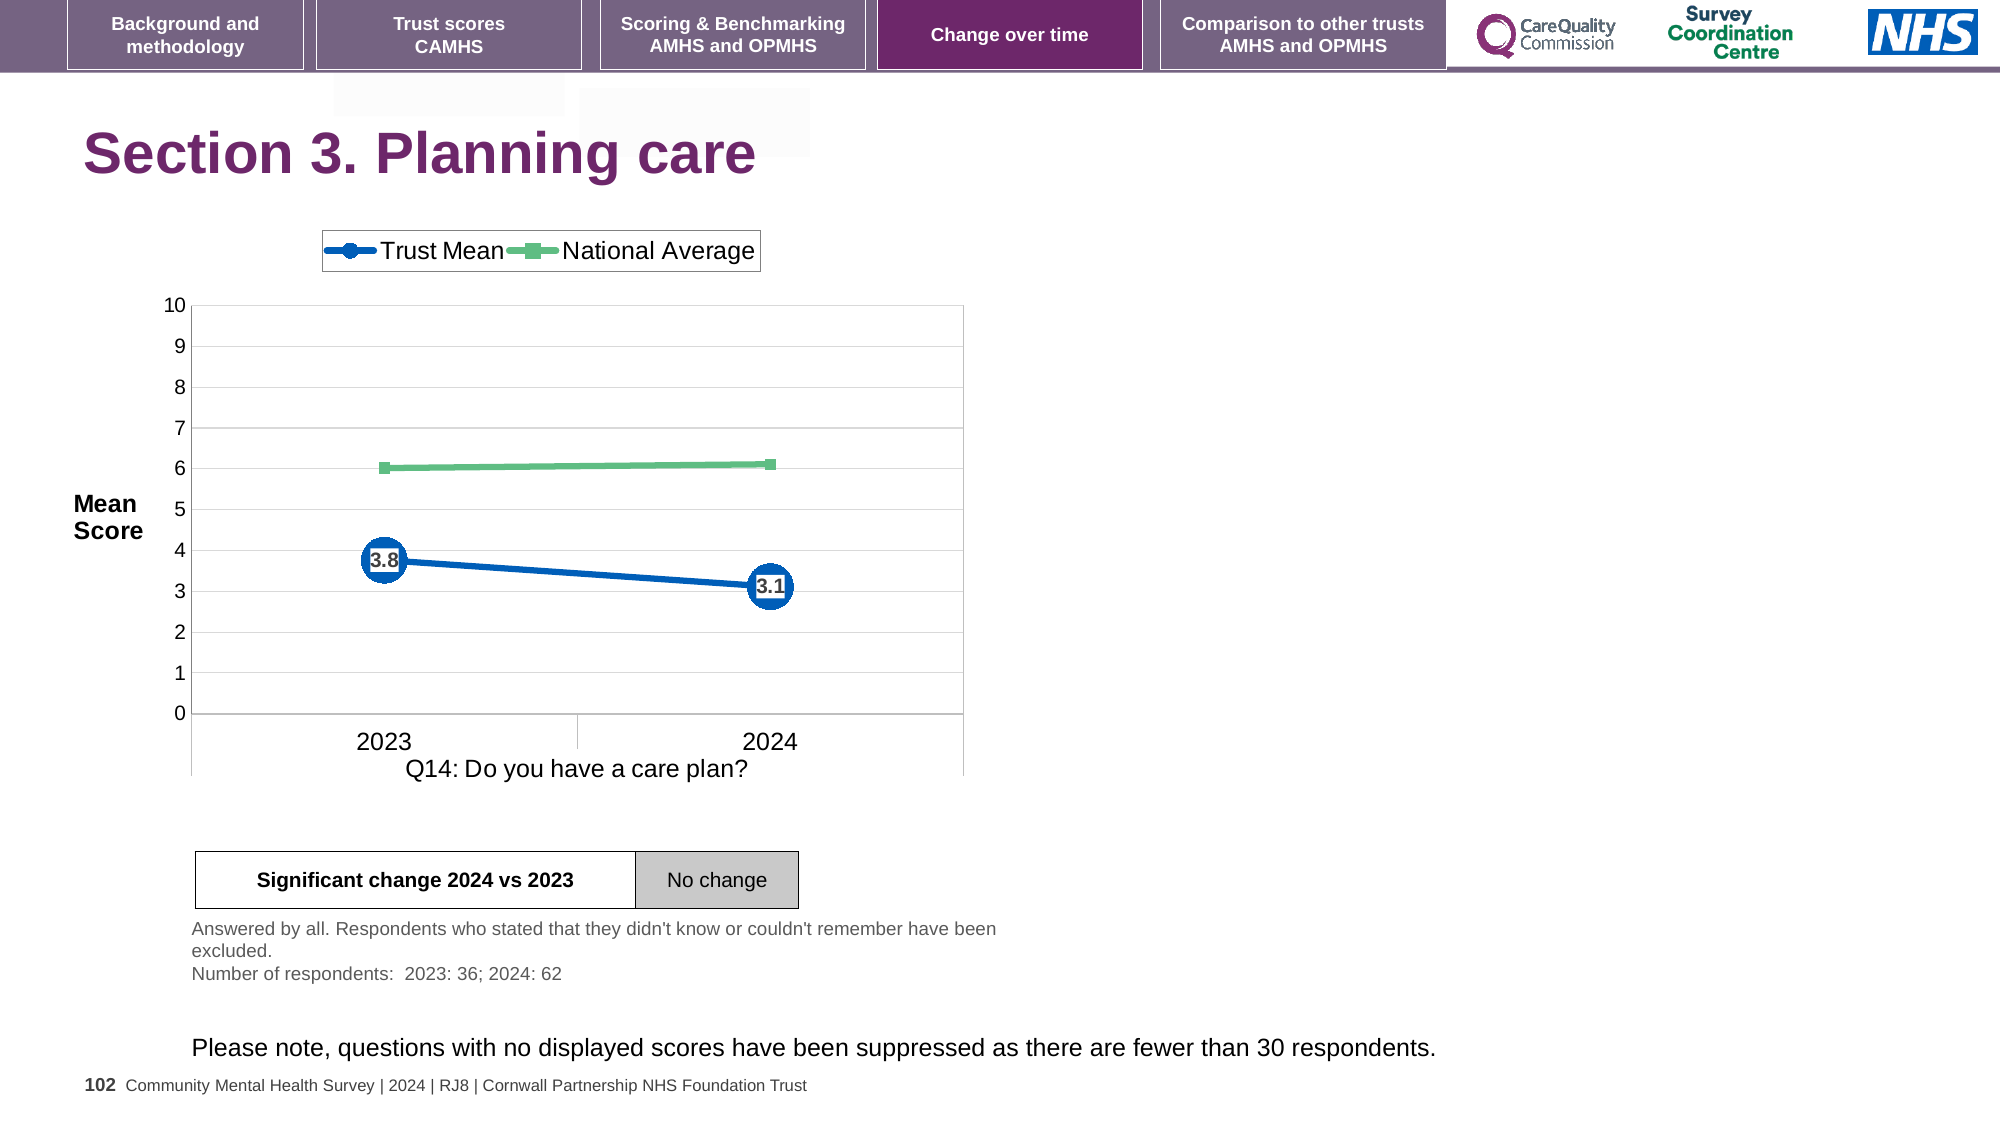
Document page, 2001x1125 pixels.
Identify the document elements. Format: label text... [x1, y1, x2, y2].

text_box Answered by all. Respondents who stated that they didn't know or couldn't remember have been excluded. Number of respondents: 2023: 36; 2024: 62 [176, 908, 1053, 992]
picture [1666, 3, 1794, 61]
chart [68, 228, 966, 858]
picture [1868, 9, 1978, 55]
title Section 3. Planning care [68, 100, 1942, 209]
text_box Please note, questions with no displayed scores have been suppressed as there are fewer than 30 respondents. [176, 1019, 1509, 1069]
picture [1476, 13, 1616, 59]
table_header Significant change 2024 vs 2023 [196, 858, 635, 908]
table_header No change [636, 858, 798, 908]
text_box 102 [84, 1065, 122, 1125]
